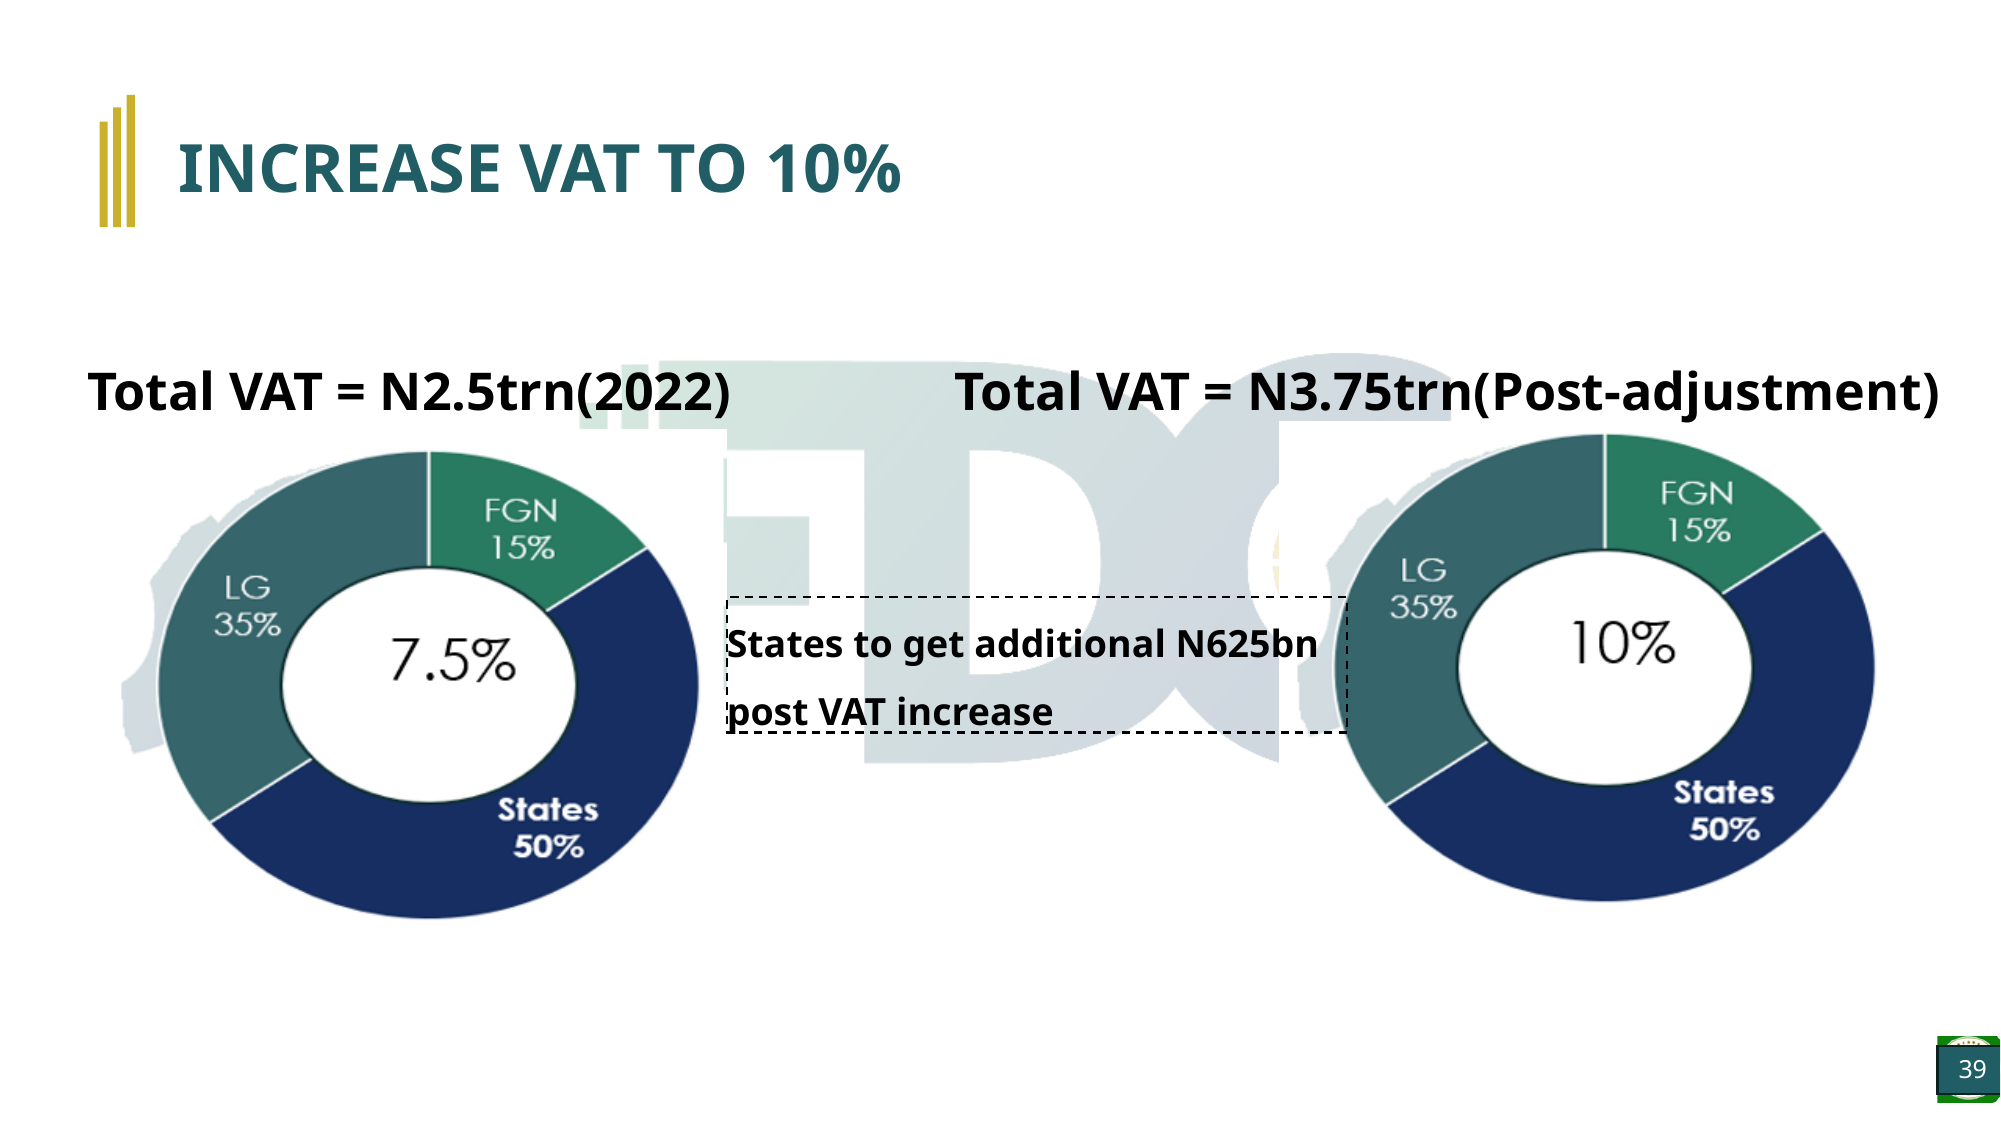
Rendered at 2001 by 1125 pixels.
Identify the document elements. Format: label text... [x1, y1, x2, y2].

slide_number 39 [1936, 1045, 2000, 1095]
picture [106, 428, 728, 953]
picture [1937, 1036, 2001, 1103]
title INCREASE VAT TO 10% [163, 127, 1889, 204]
text_box Total VAT = N3.75trn(Post-adjustment) [954, 358, 2000, 421]
picture [1278, 421, 1889, 918]
text_box States to get additional N625bn post VAT increase [728, 597, 1278, 733]
text_box Total VAT = N2.5trn(2022) [87, 358, 954, 421]
